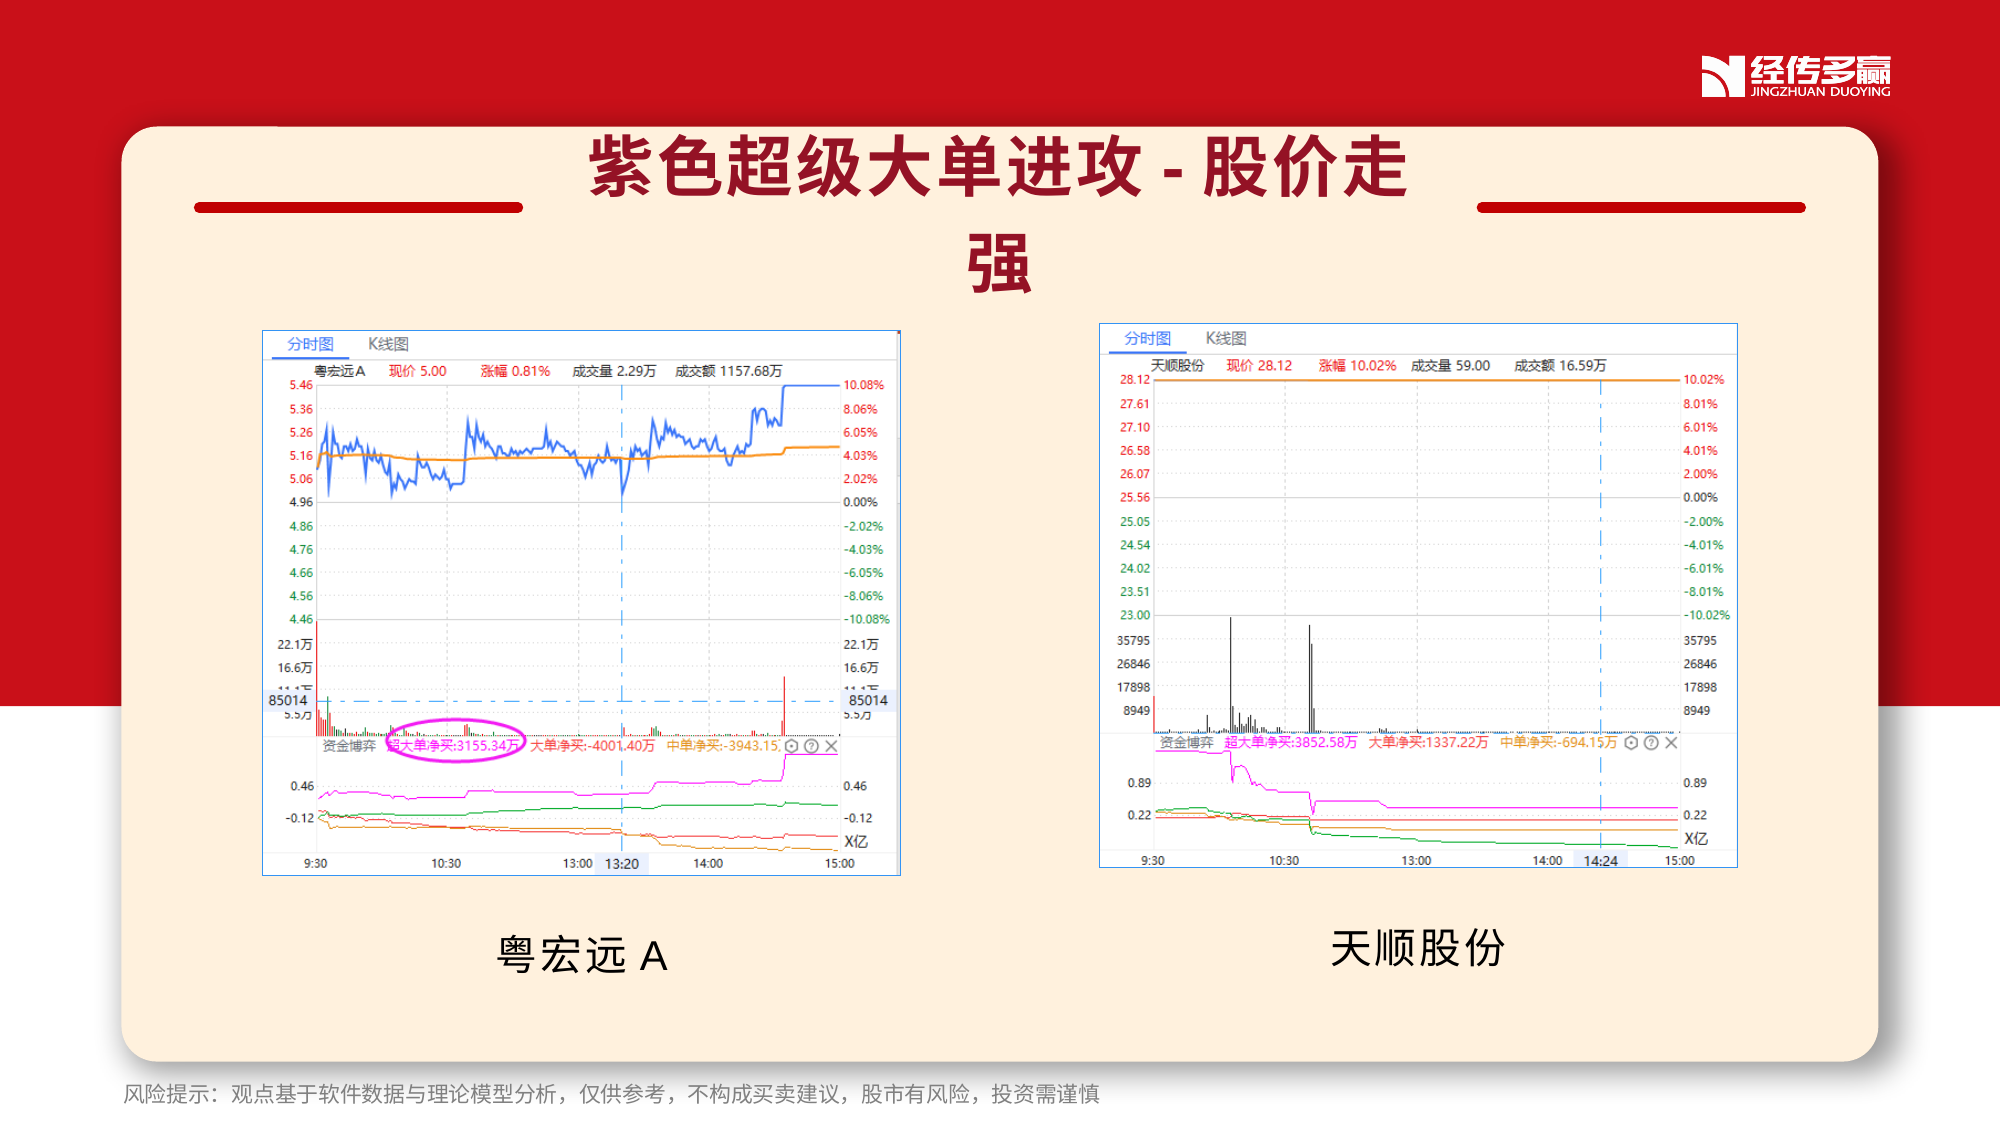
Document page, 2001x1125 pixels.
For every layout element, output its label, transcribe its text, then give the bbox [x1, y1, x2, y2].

picture [1099, 323, 1738, 868]
list 粤宏远A [412, 918, 751, 975]
picture [262, 330, 900, 875]
list 天顺股份 [1249, 911, 1588, 968]
list 紫色超级大单进攻-股价走强 [540, 150, 1460, 259]
picture [1700, 54, 1892, 98]
